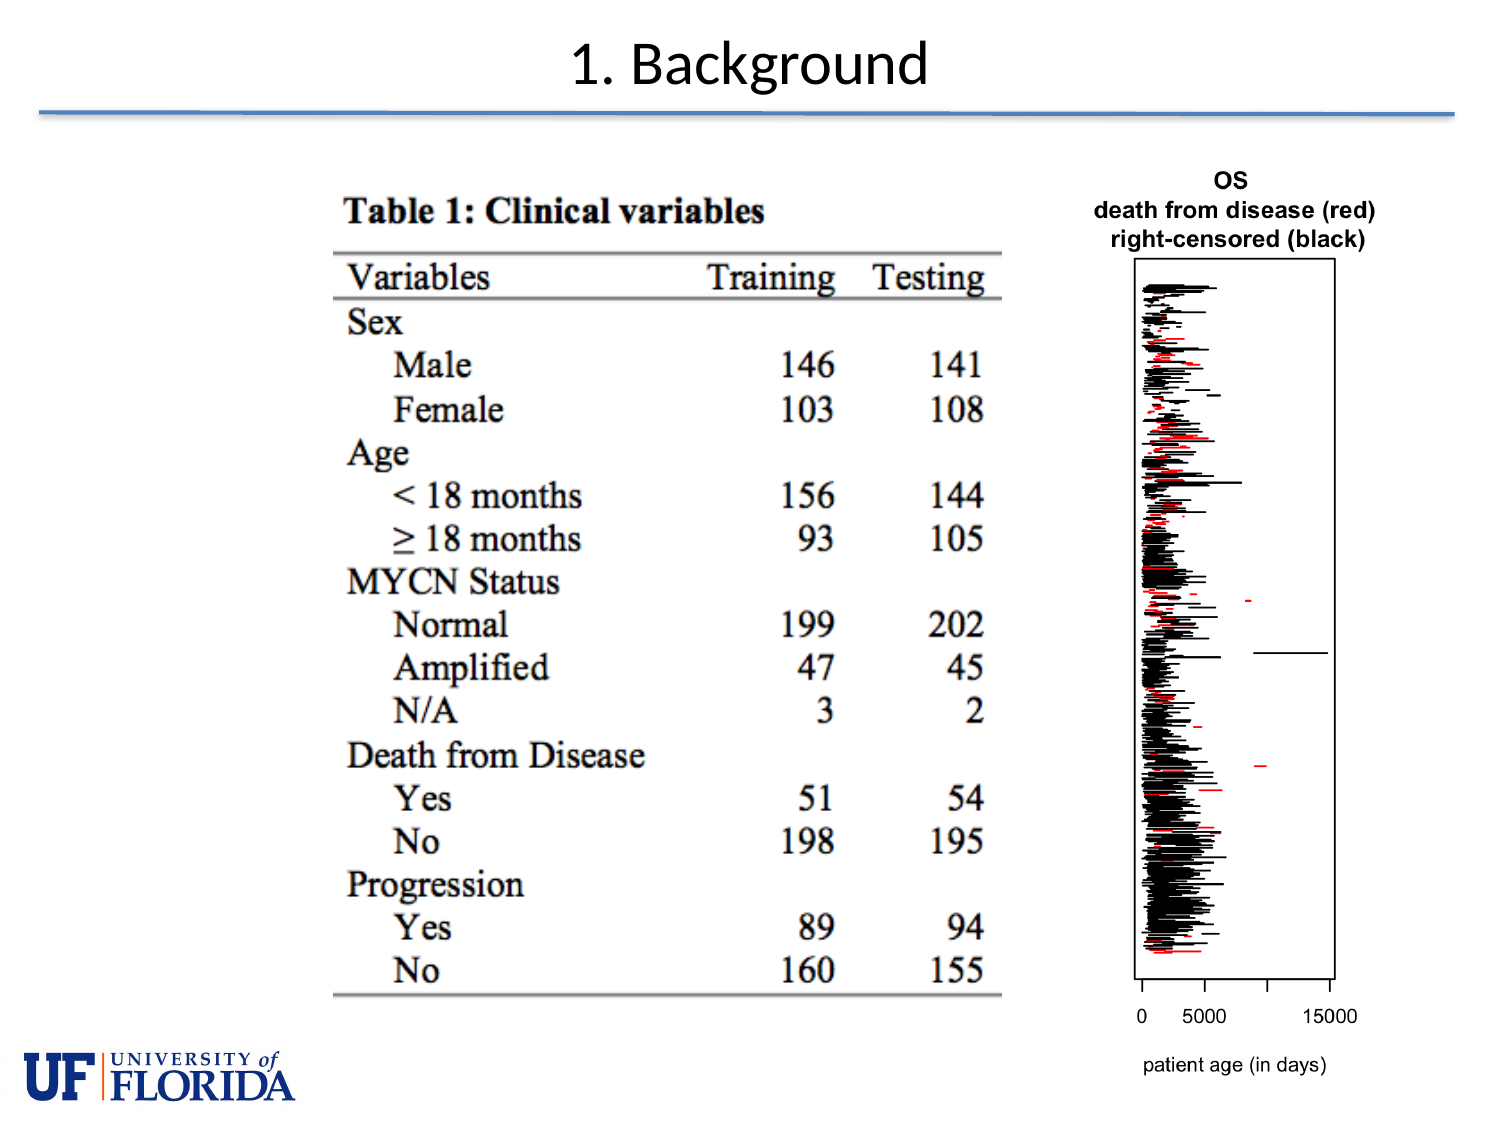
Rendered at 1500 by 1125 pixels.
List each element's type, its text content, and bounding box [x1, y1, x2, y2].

picture [0, 1027, 319, 1125]
picture [1085, 167, 1384, 1080]
text_box 1. Background [74, 21, 1425, 99]
picture [333, 186, 1003, 1008]
